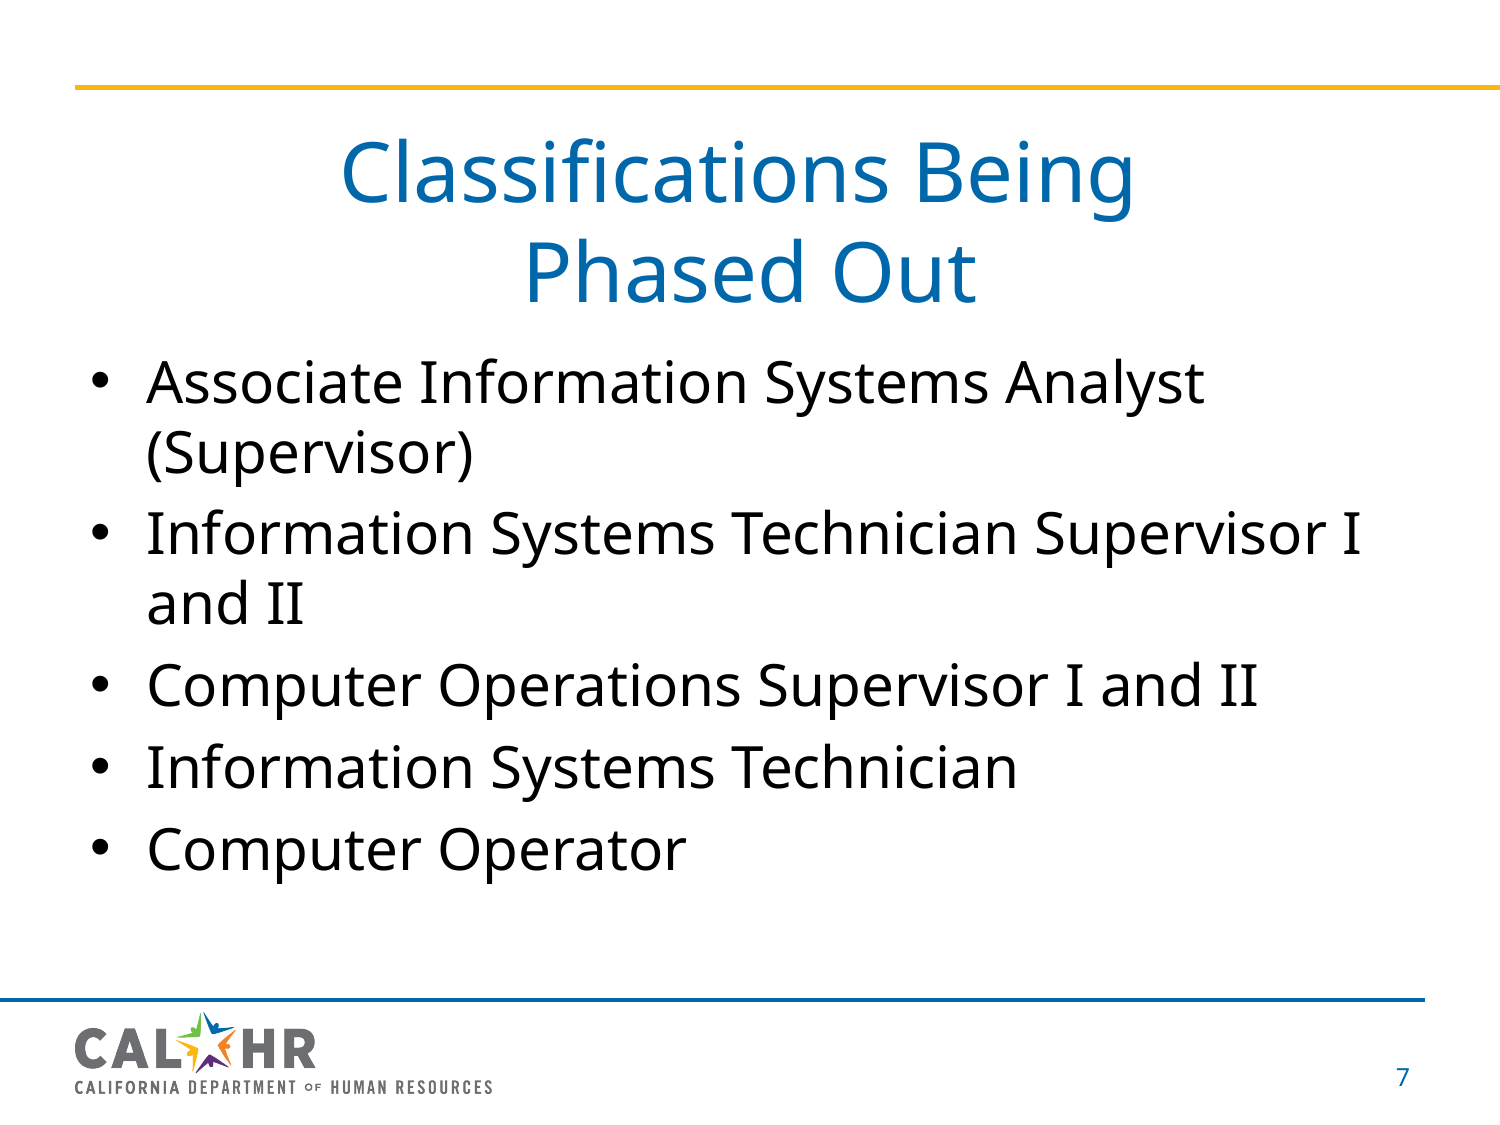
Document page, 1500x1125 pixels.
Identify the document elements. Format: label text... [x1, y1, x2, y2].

slide_number 7 [1074, 1062, 1425, 1094]
list Associate Information Systems Analyst (Supervisor) Information Systems Technician Supervisor I and II Computer Operations Supervisor I and II Information Systems Technician Computer Operator [75, 337, 1425, 988]
title Classifications Being Phased Out [75, 137, 1425, 300]
picture [75, 1012, 492, 1094]
